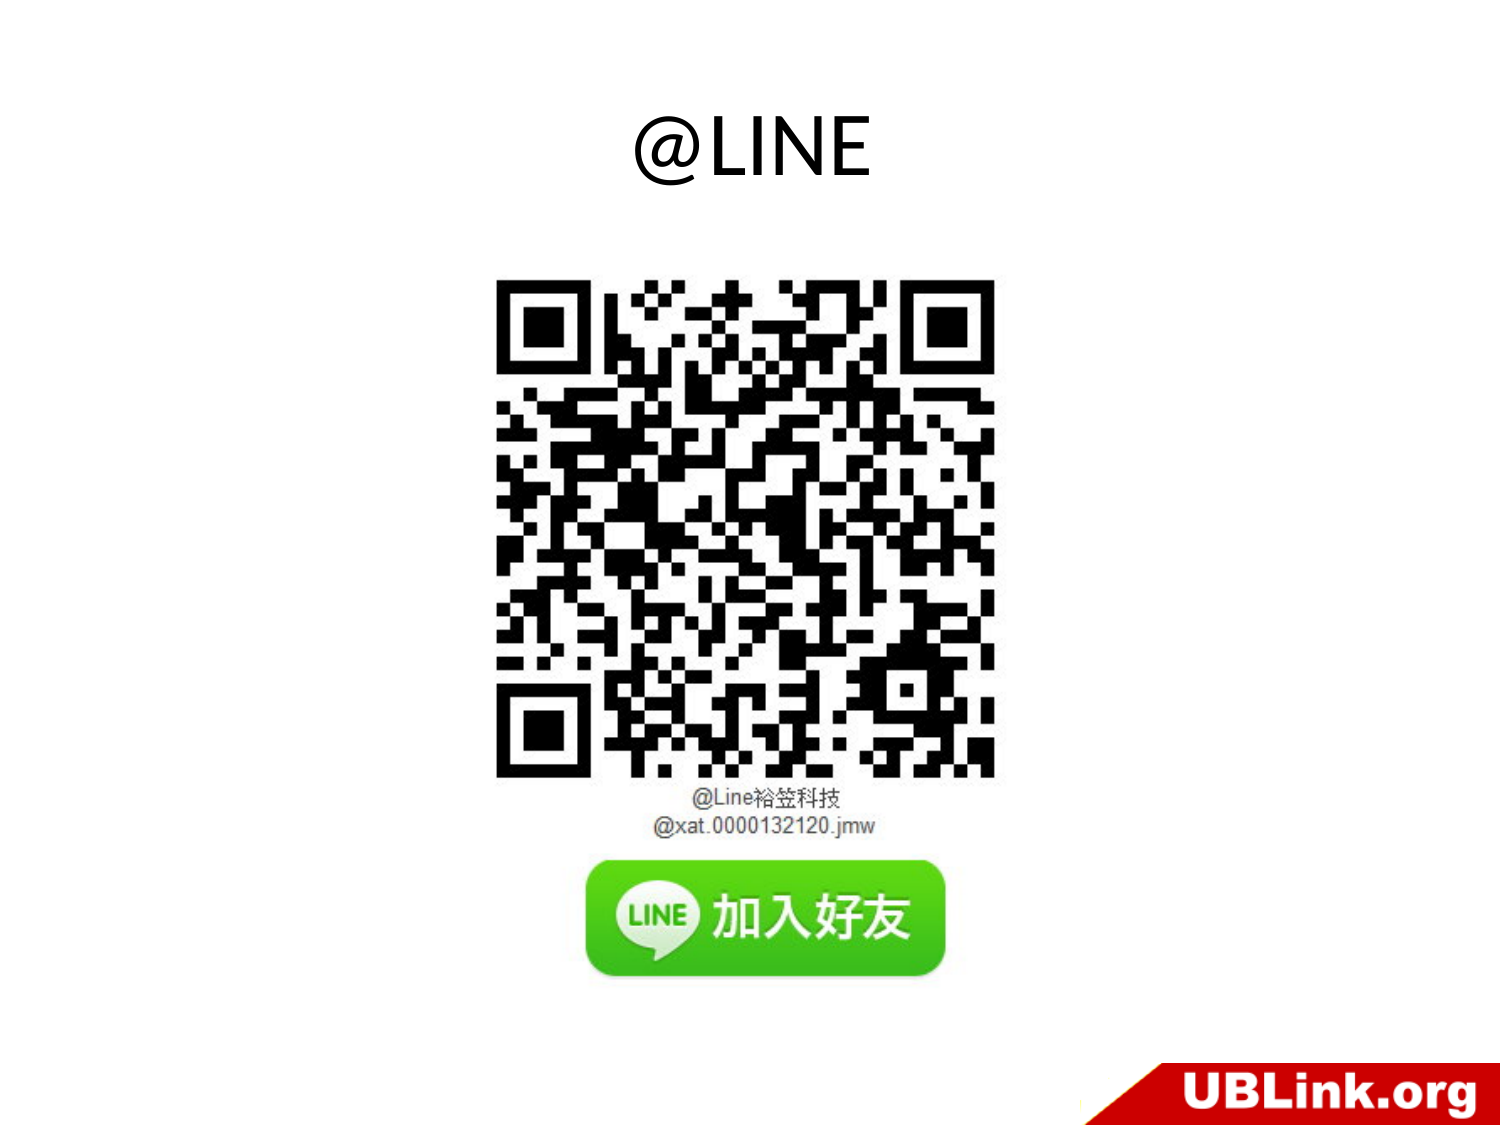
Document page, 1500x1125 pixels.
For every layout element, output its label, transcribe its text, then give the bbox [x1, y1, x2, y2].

picture [1080, 1063, 1500, 1125]
title @LINE [75, 45, 1425, 233]
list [454, 262, 1045, 1006]
